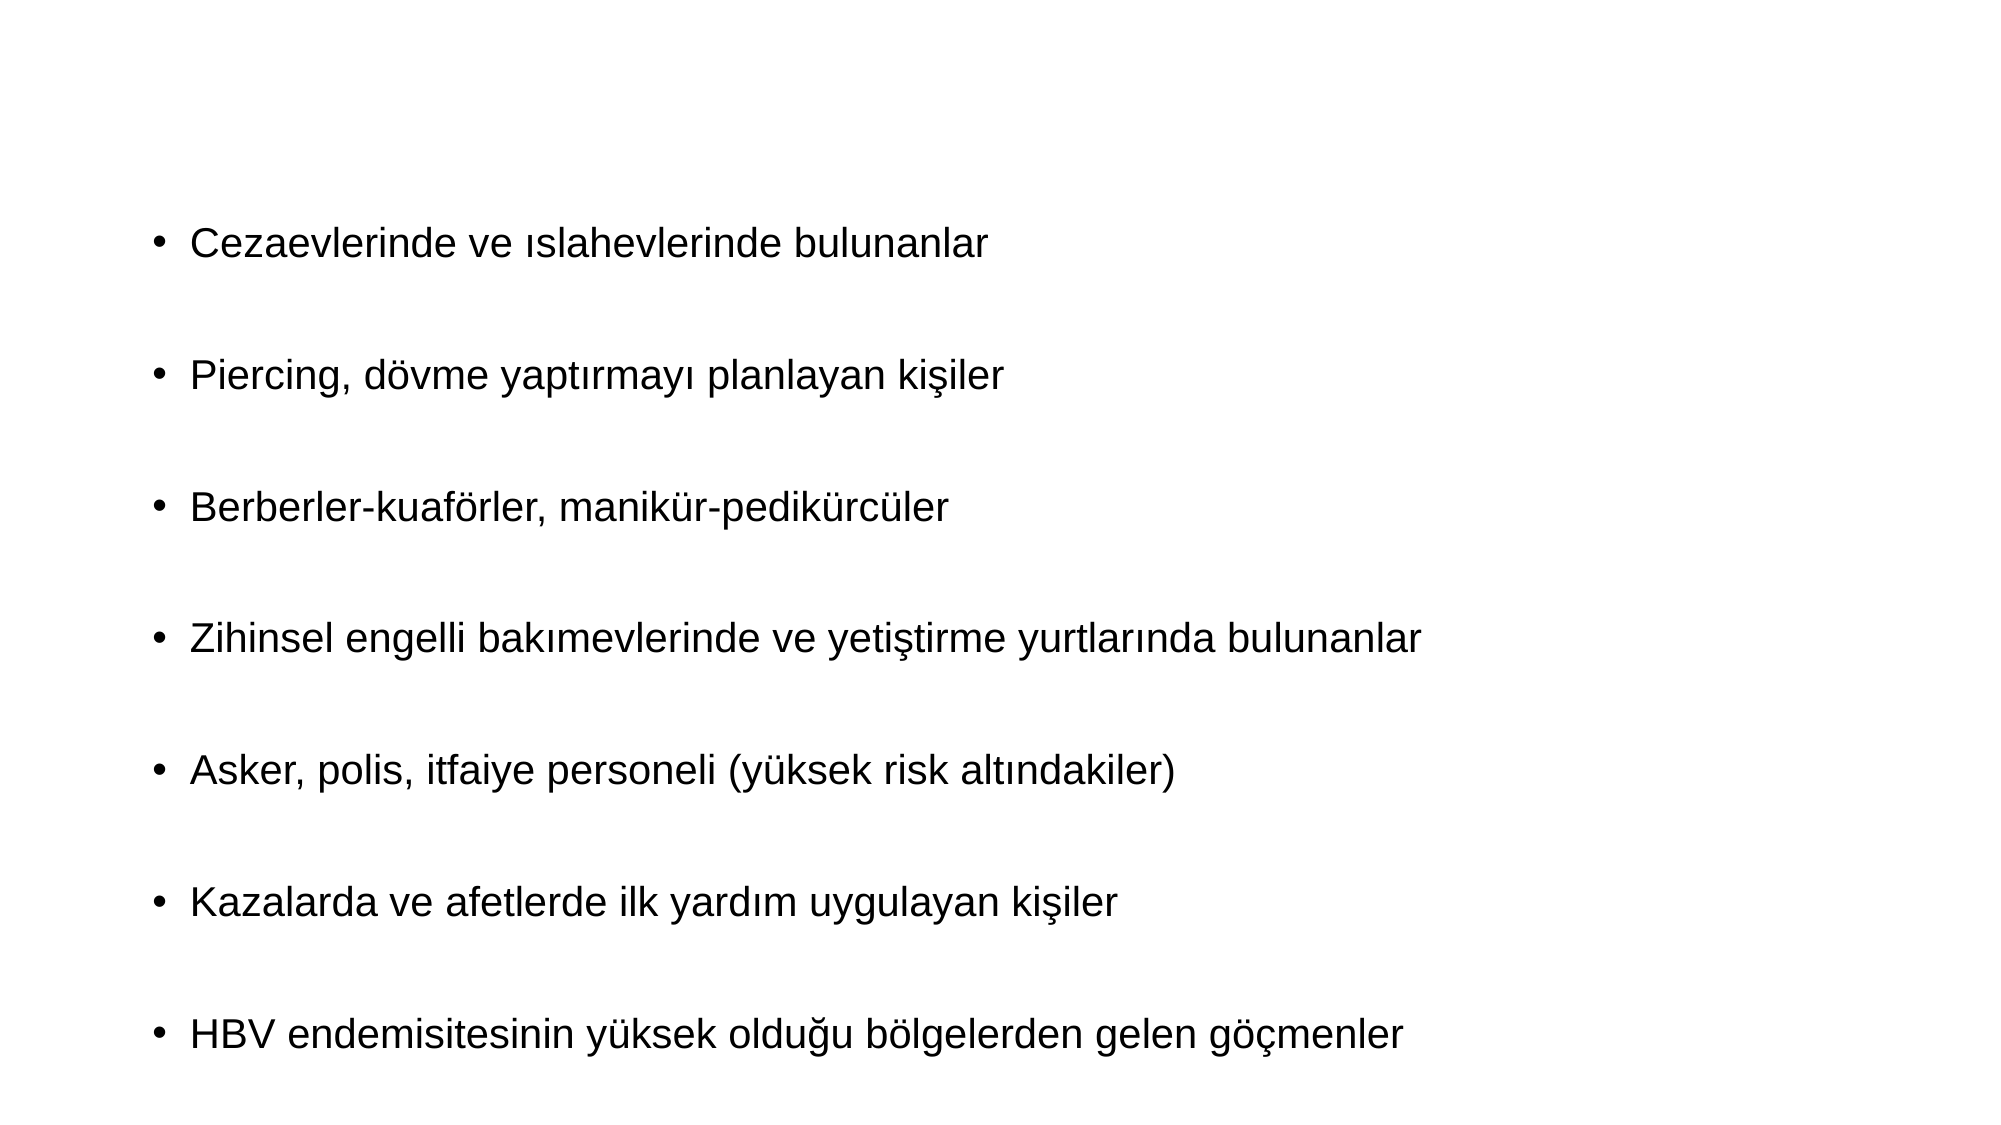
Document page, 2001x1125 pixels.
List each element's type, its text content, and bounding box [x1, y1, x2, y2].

list Cezaevlerinde ve ıslahevlerinde bulunanlar Piercing, dövme yaptırmayı planlayan kişiler Berberler-kuaförler, manikür-pedikürcüler Zihinsel engelli bakımevlerinde ve yetiştirme yurtlarında bulunanlar Asker, polis, itfaiye personeli (yüksek risk altındakiler) Kazalarda ve afetlerde ilk yardım uygulayan kişiler HBV endemisitesinin yüksek olduğu bölgelerden gelen göçmenler [137, 214, 1863, 1082]
